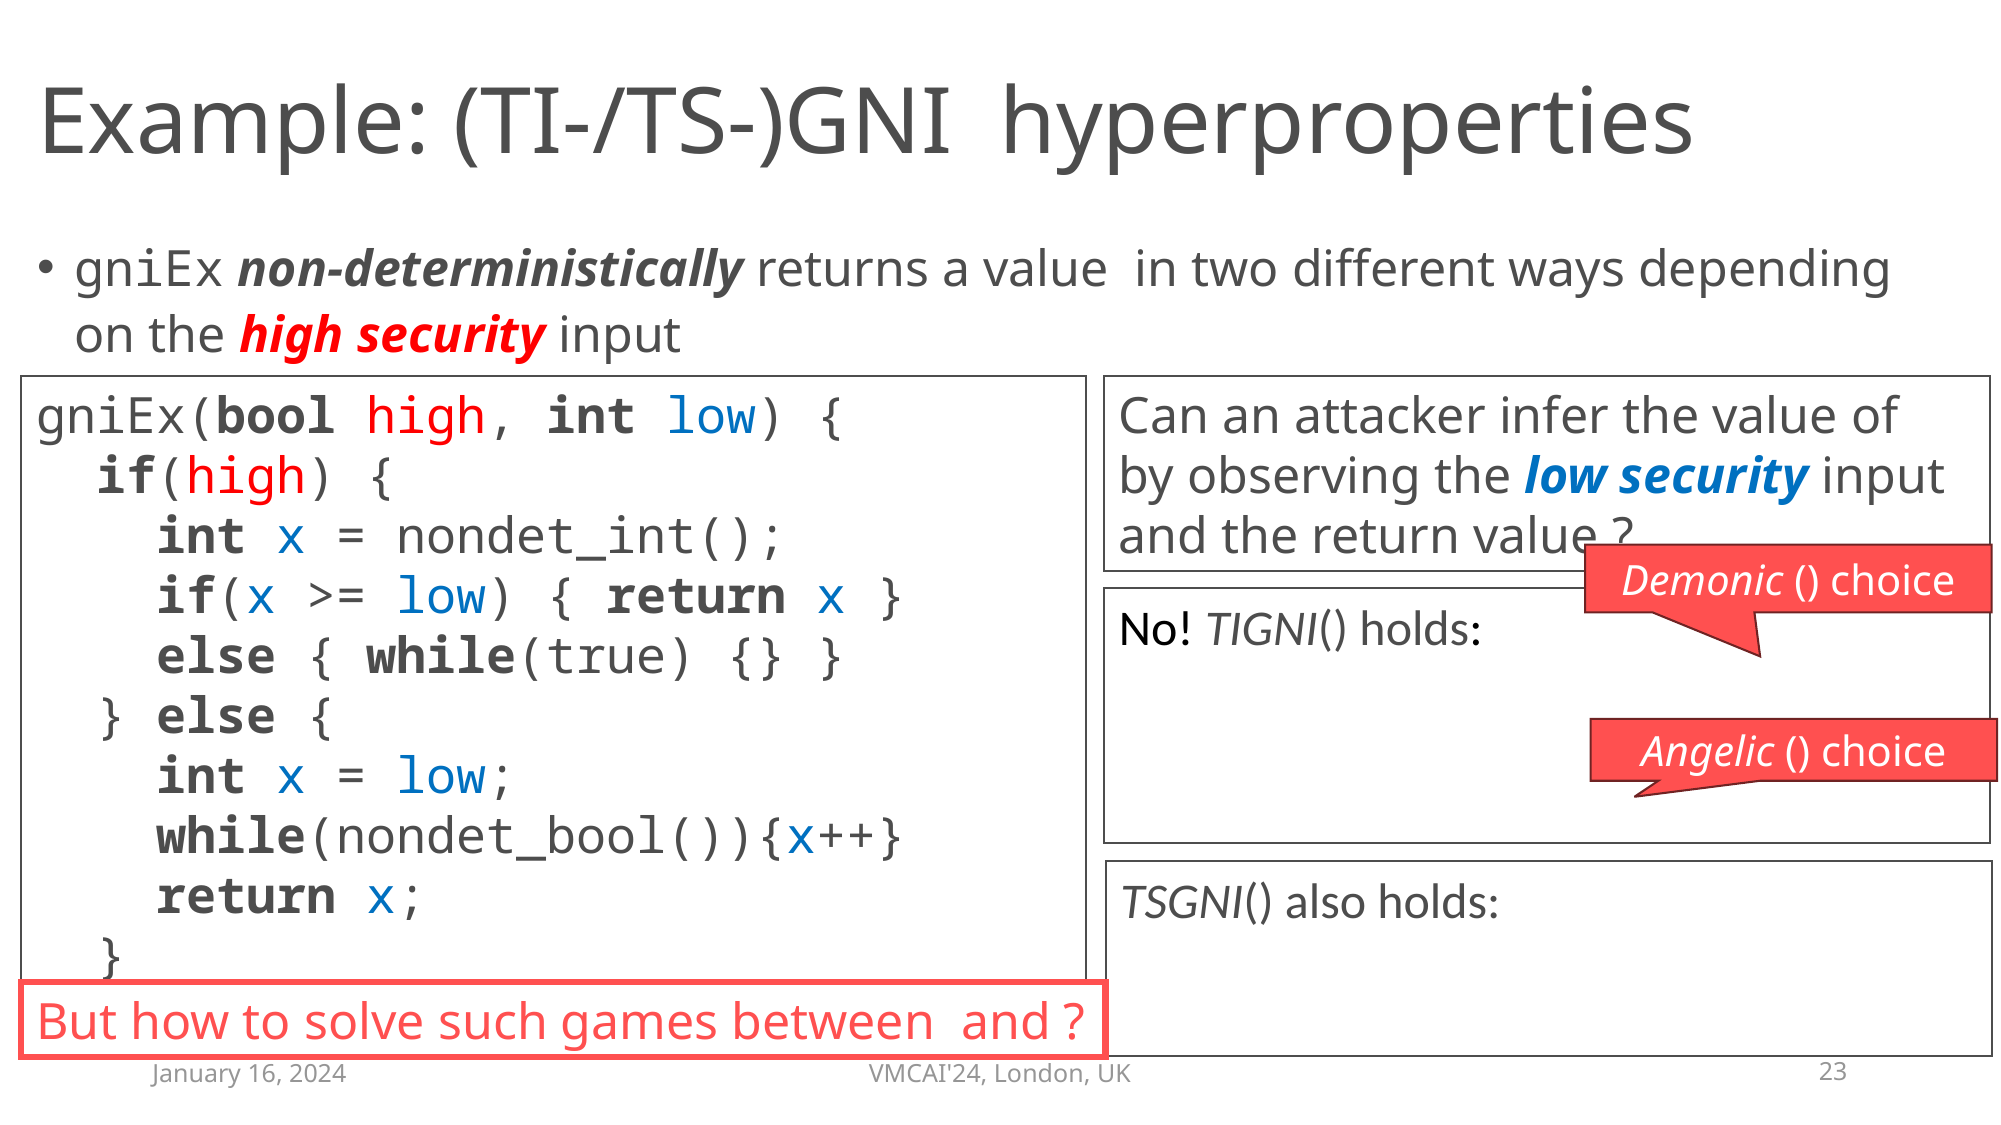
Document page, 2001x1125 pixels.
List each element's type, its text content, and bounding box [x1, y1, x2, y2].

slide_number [137, 1060, 588, 1103]
slide_number 23 [1412, 1057, 1863, 1103]
footer VMCAI'24, London, UK [662, 1057, 1338, 1103]
text_box gniEx(bool high, int low) { if(high) { int x = nondet_int(); if(x >= low) { return x } else { while(true) {} } } else { int x = low; while(nondet_bool()){x++} return x; } } [20, 375, 1087, 979]
